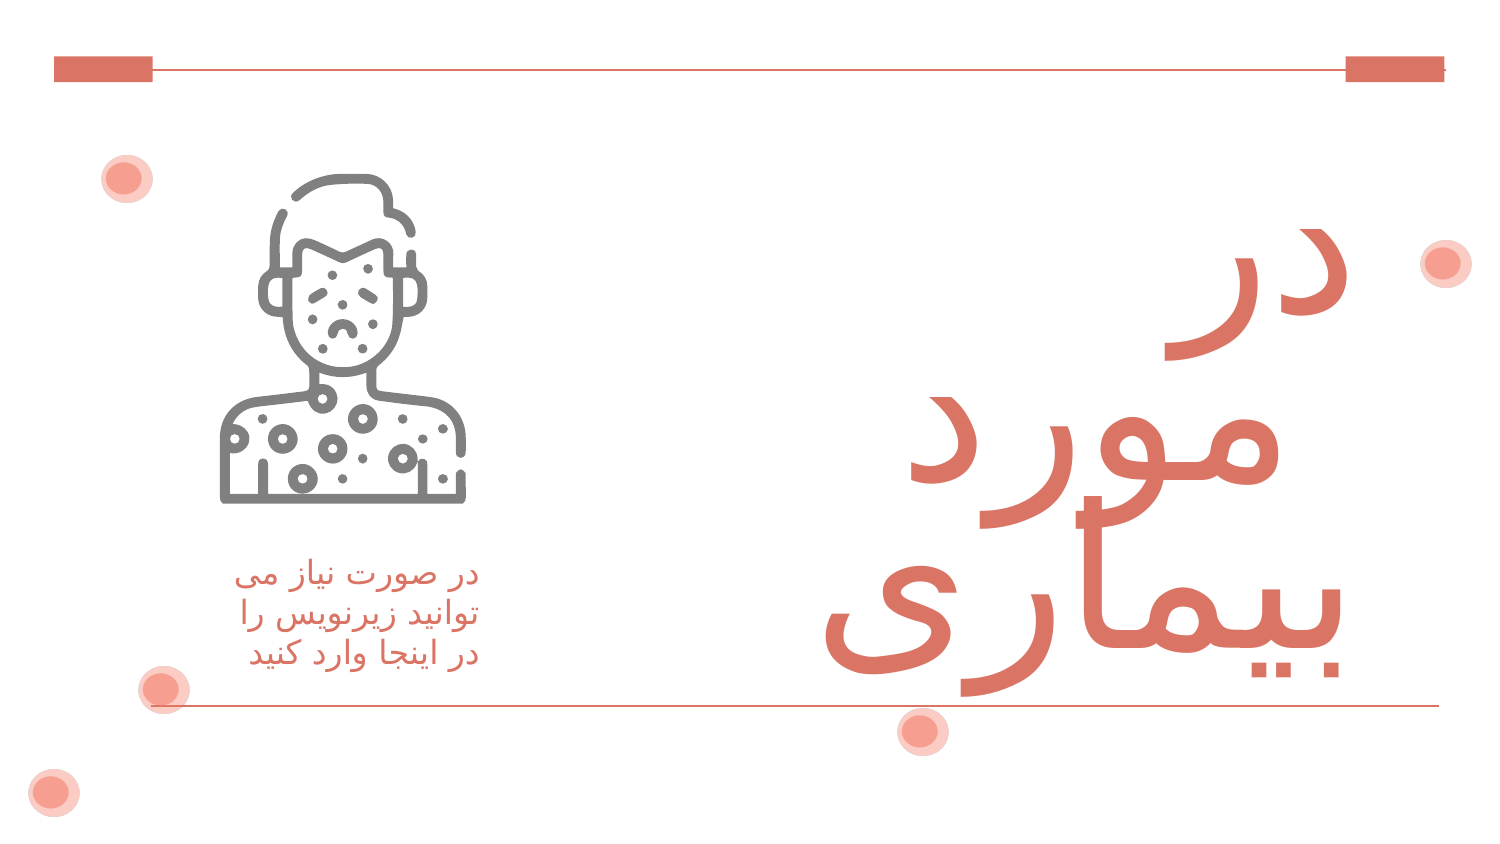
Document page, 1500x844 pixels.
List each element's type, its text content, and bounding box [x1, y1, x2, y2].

subtitle در صورت نیاز می توانید زیرنویس را در اینجا وارد کنید [190, 558, 495, 664]
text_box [219, 173, 467, 504]
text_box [53, 56, 1447, 83]
subtitle قالب پاورپوینت پوست قابل ویرایش می باشد [1419, 237, 1473, 291]
picture [137, 663, 192, 717]
title در مورد بیماری [573, 287, 1359, 573]
picture [895, 705, 950, 760]
subtitle قالب پاورپوینت پوست قابل ویرایش می باشد [27, 766, 81, 820]
subtitle قالب پاورپوینت پوست قابل ویرایش می باشد [100, 152, 154, 206]
